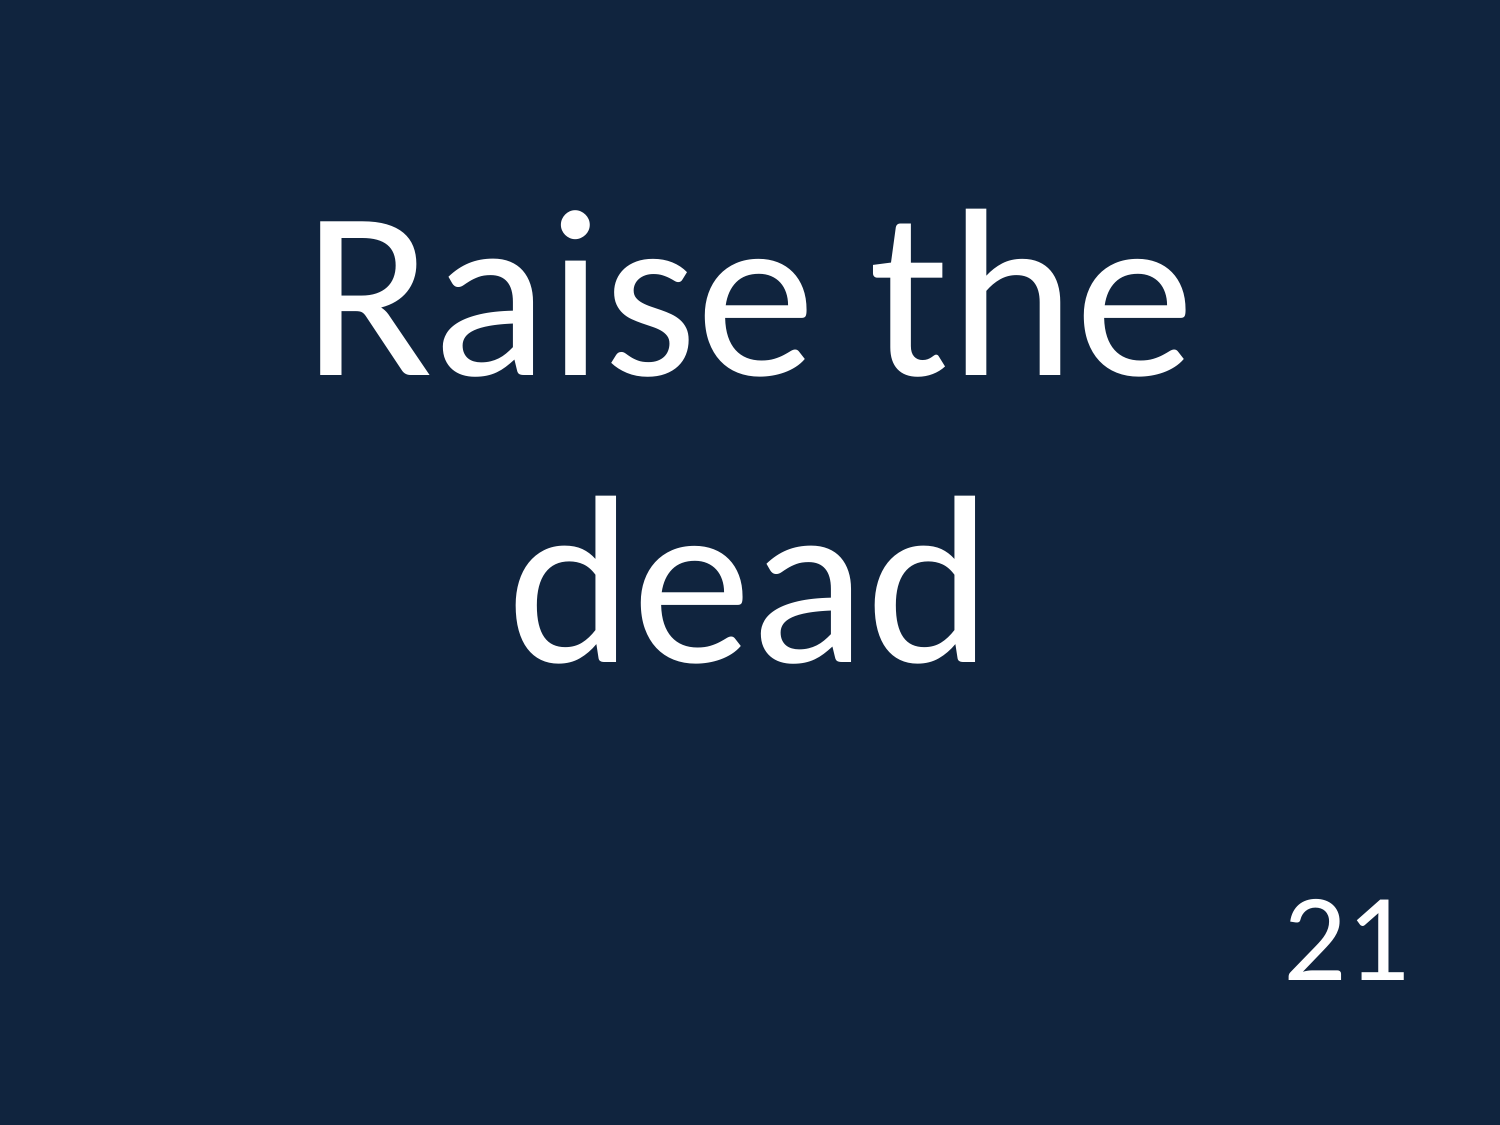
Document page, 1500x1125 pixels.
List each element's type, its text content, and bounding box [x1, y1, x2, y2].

title Raise the dead [75, 45, 1425, 802]
list 21 [75, 848, 1425, 1005]
